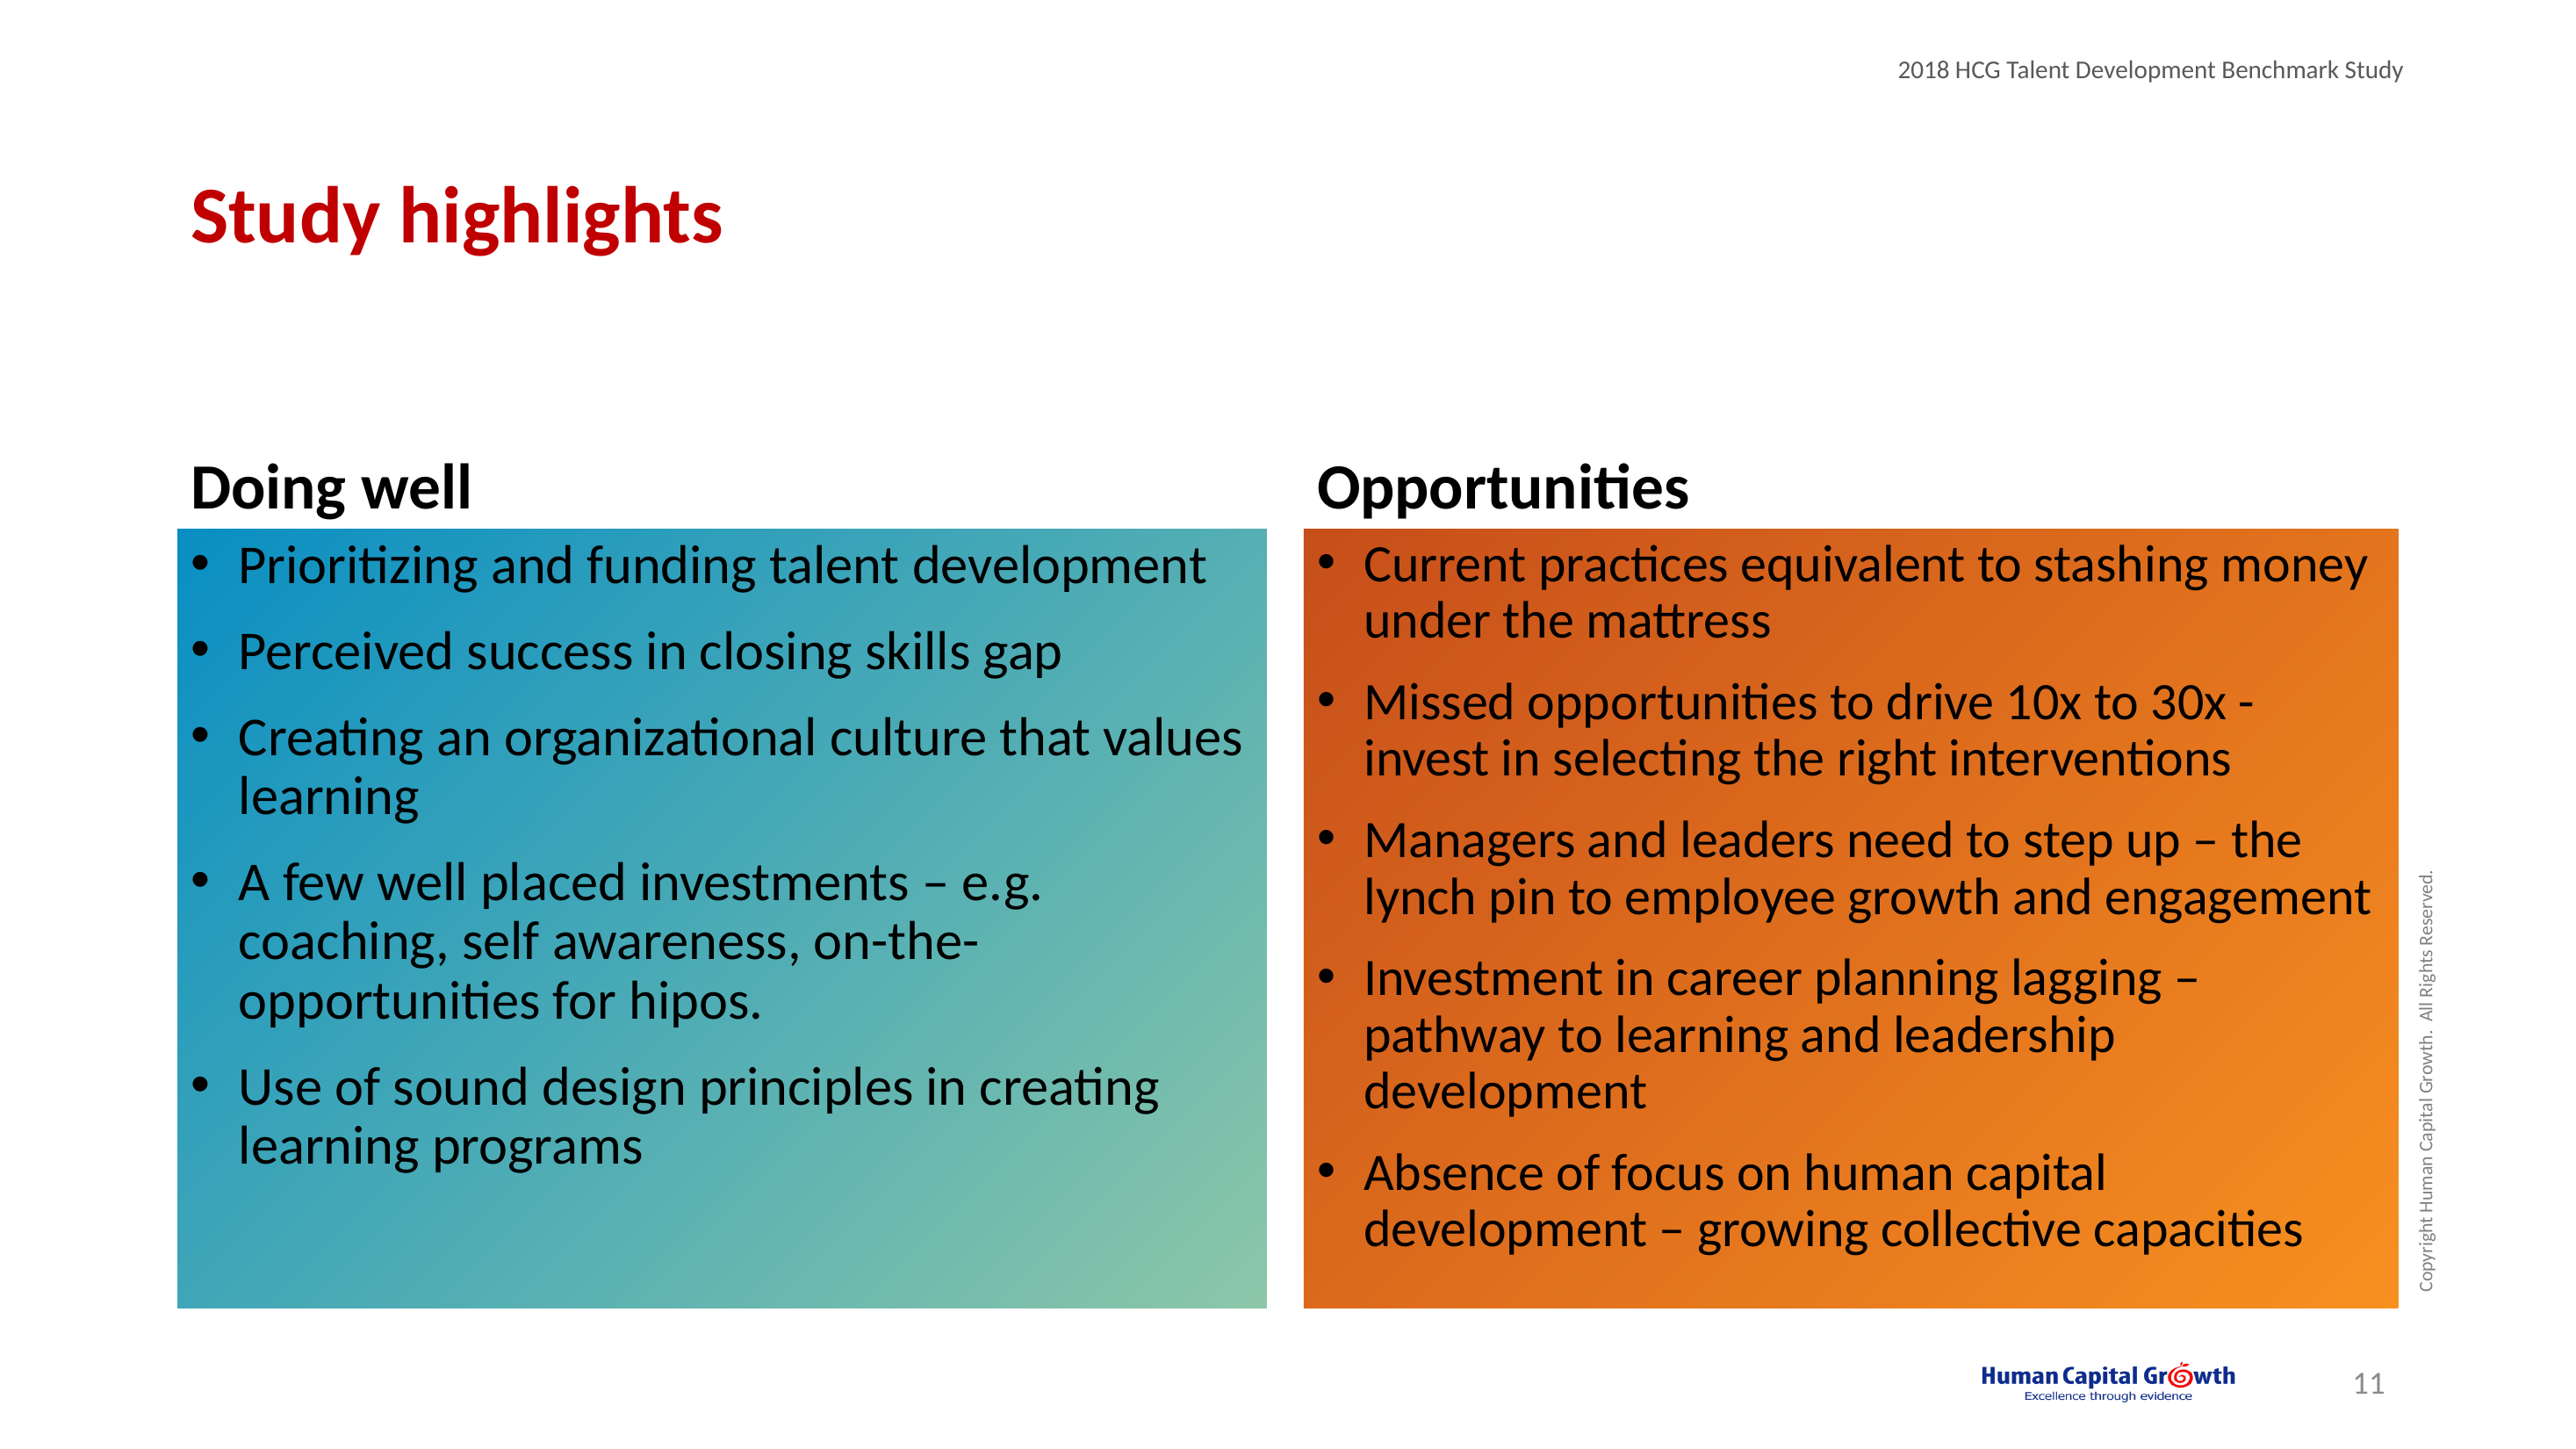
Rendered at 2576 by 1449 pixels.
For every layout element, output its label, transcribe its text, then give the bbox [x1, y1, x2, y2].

list Opportunities [1304, 355, 2400, 529]
list Prioritizing and funding talent development Perceived success in closing skills gap Creating an organizational culture that values learning A few well placed investments – e.g. coaching, self awareness, on-the-opportunities for hipos. Use of sound design principles in creating learning programs [177, 529, 1267, 1308]
title Study highlights [177, 76, 2399, 357]
slide_number 11 [1818, 1343, 2399, 1421]
list Current practices equivalent to stashing money under the mattress Missed opportunities to drive 10x to 30x - invest in selecting the right interventions Managers and leaders need to step up – the lynch pin to employee growth and engagement Investment in career planning lagging – pathway to learning and leadership development Absence of focus on human capital development – growing collective capacities [1304, 529, 2400, 1308]
list Doing well [177, 355, 1267, 529]
